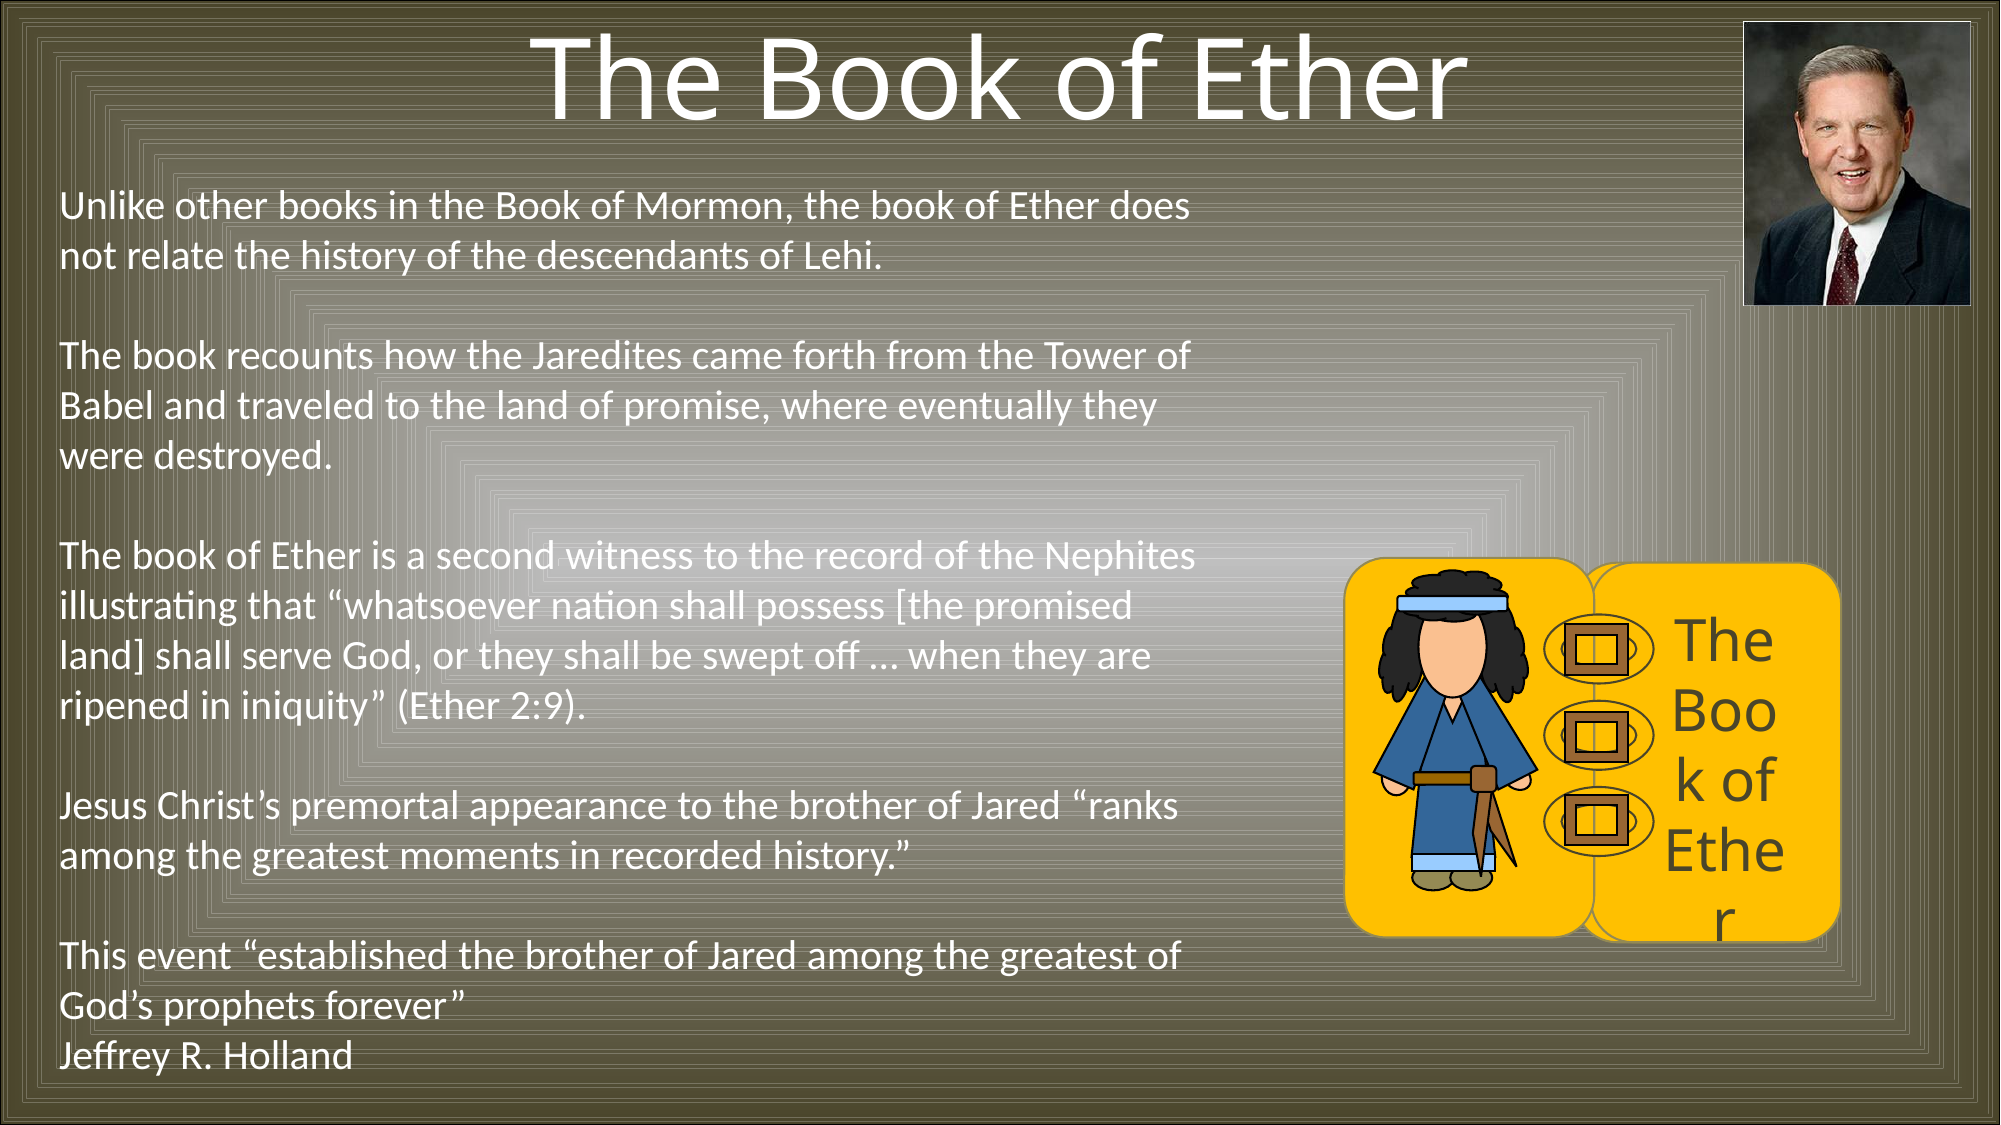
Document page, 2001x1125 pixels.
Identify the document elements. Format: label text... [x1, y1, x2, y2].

picture [1743, 21, 1971, 306]
text_box Unlike other books in the Book of Mormon, the book of Ether does not relate the history of the descendants of Lehi. The book recounts how the Jaredites came forth from the Tower of Babel and traveled to the land of promise, where eventually they were destroyed. The book of Ether is a second witness to the record of the Nephites illustrating that “whatsoever nation shall possess [the promised land] shall serve God, or they shall be swept off … when they are ripened in iniquity” (Ether 2:9). Jesus Christ’s premortal appearance to the brother of Jared “ranks among the greatest moments in recorded history.” This event “established the brother of Jared among the greatest of God’s prophets forever” Jeffrey R. Holland [44, 170, 1226, 1086]
text_box The Book of Ether [249, 0, 1750, 150]
text_box [0, 0, 2000, 1125]
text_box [1344, 557, 1842, 943]
